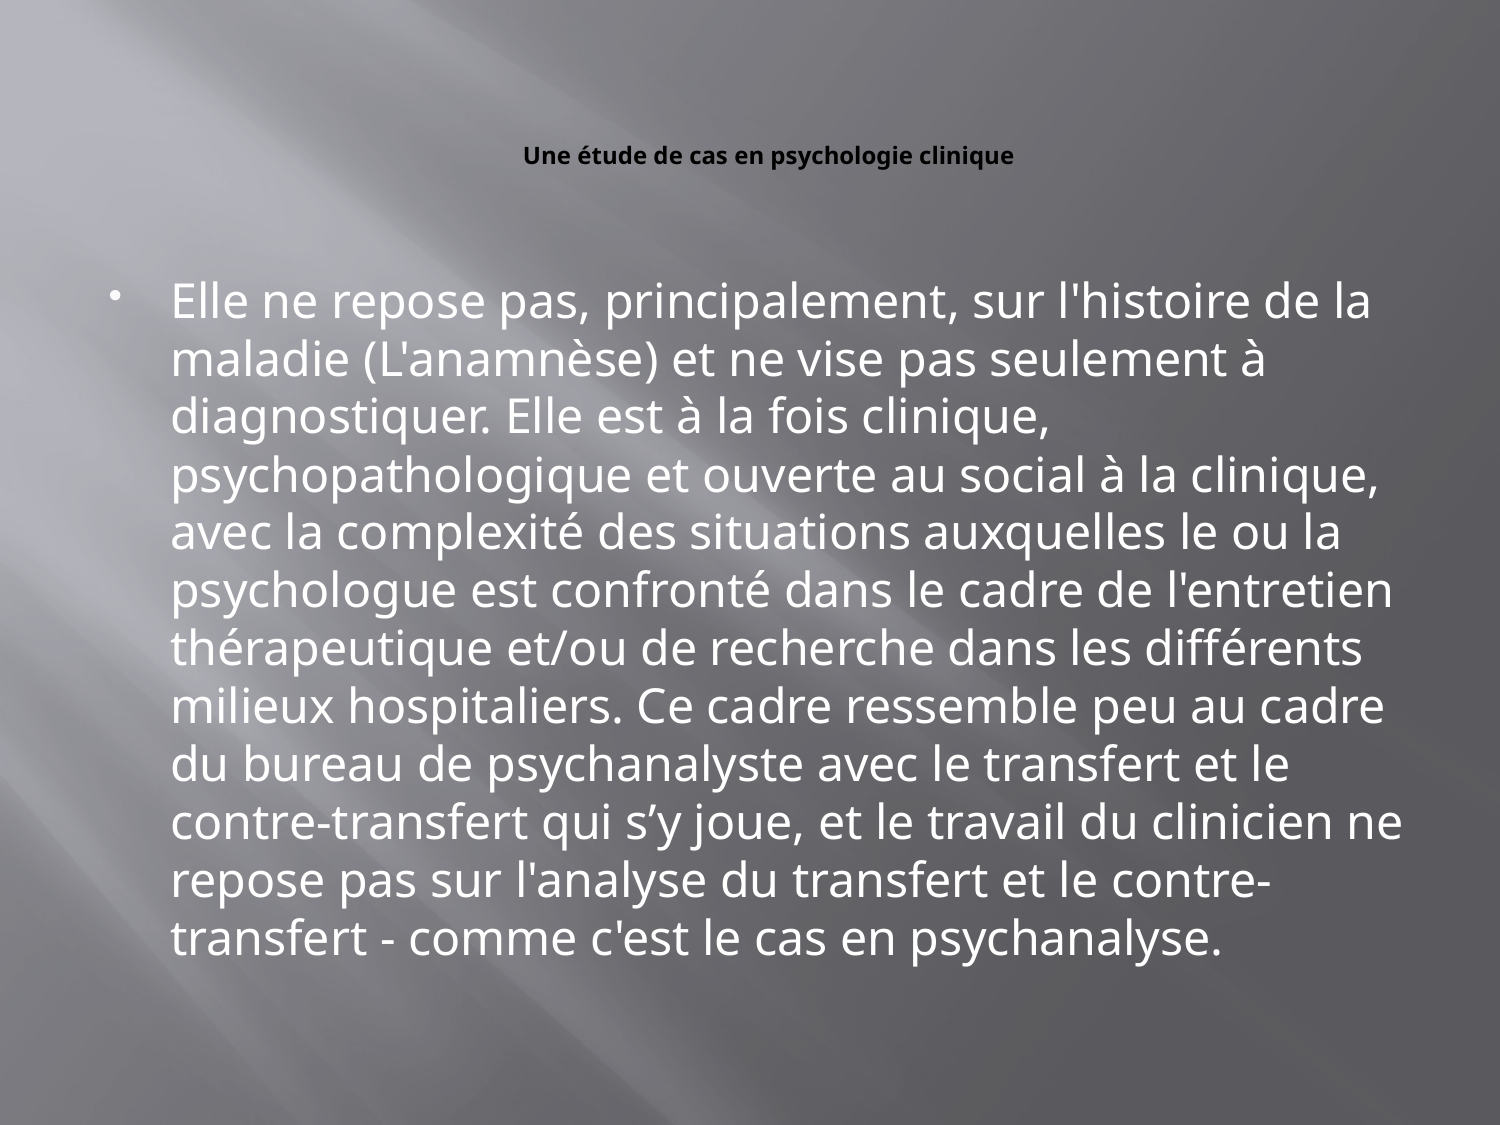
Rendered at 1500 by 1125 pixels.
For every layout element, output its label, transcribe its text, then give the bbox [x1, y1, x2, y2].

title Une étude de cas en psychologie clinique [93, 46, 1444, 235]
list Elle ne repose pas, principalement, sur l'histoire de la maladie (L'anamnèse) et ne vise pas seulement à diagnostiquer. Elle est à la fois clinique, psychopathologique et ouverte au social à la clinique, avec la complexité des situations auxquelles le ou la psychologue est confronté dans le cadre de l'entretien thérapeutique et/ou de recherche dans les différents milieux hospitaliers. Ce cadre ressemble peu au cadre du bureau de psychanalyste avec le transfert et le contre-transfert qui s’y joue, et le travail du clinicien ne repose pas sur l'analyse du transfert et le contre-transfert - comme c'est le cas en psychanalyse. [75, 262, 1425, 1035]
